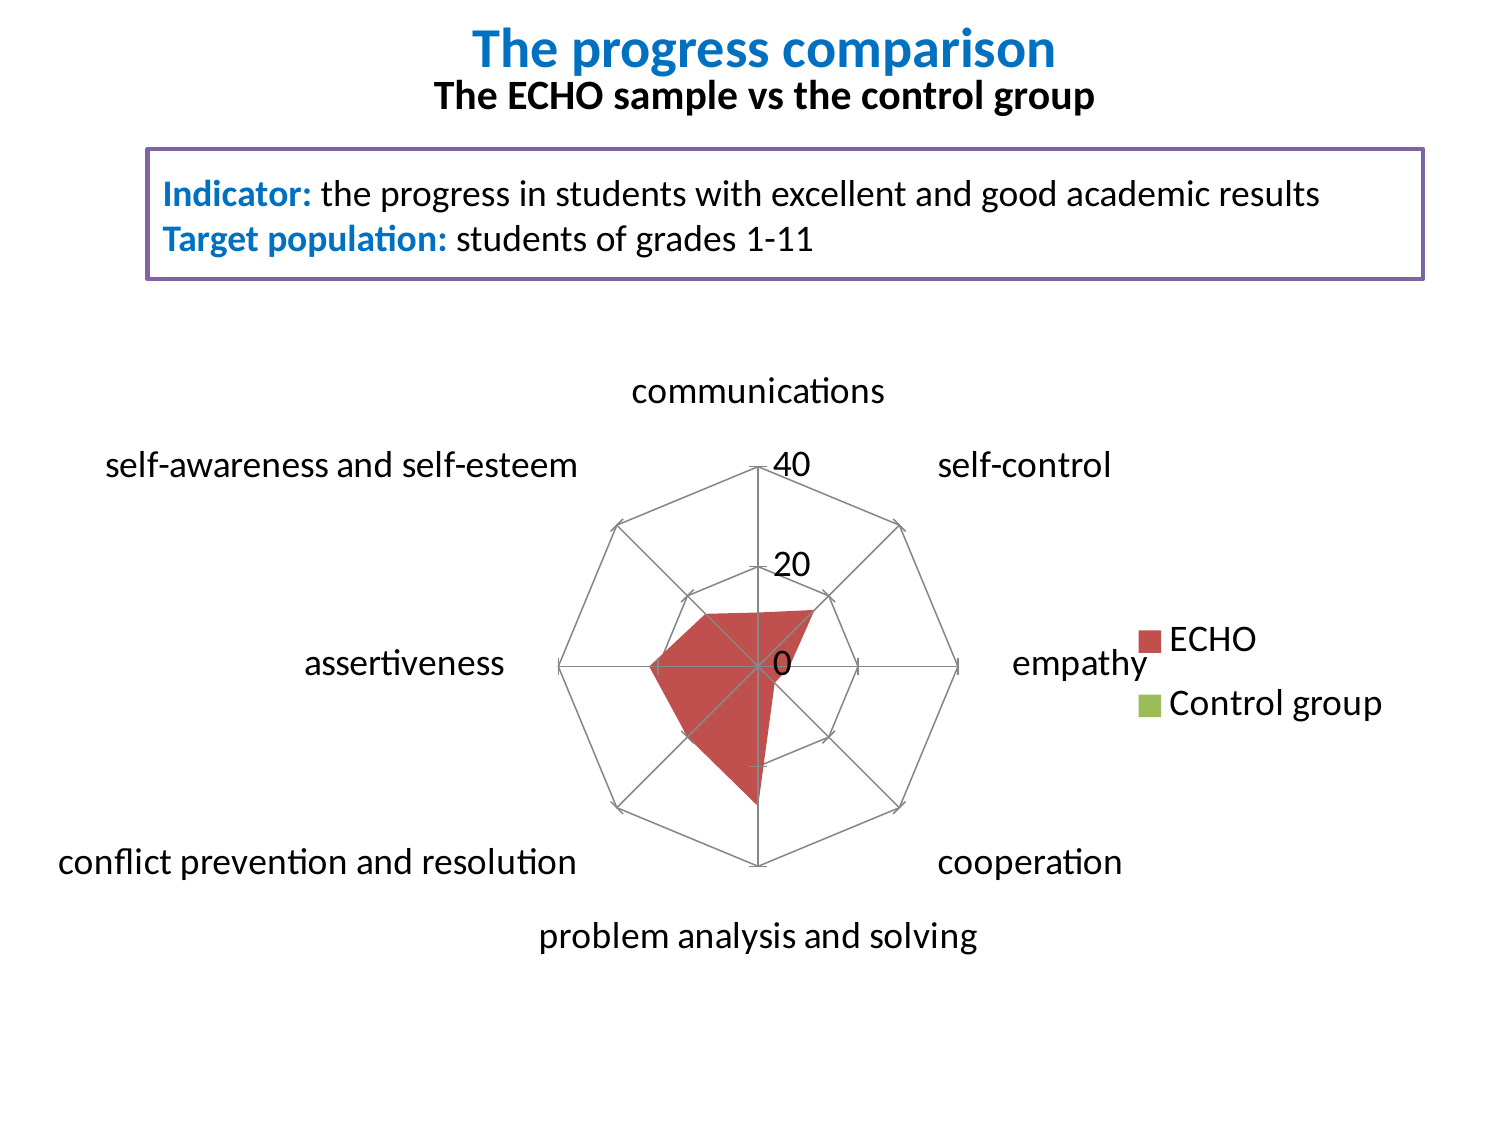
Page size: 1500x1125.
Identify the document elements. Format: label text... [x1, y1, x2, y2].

text_box Indicator: the progress in students with excellent and good academic results Target population: students of grades 1-11 [145, 147, 1425, 241]
title The progress comparison The ECHO sample vs the control group [29, 0, 1500, 142]
chart [29, 243, 1459, 1090]
